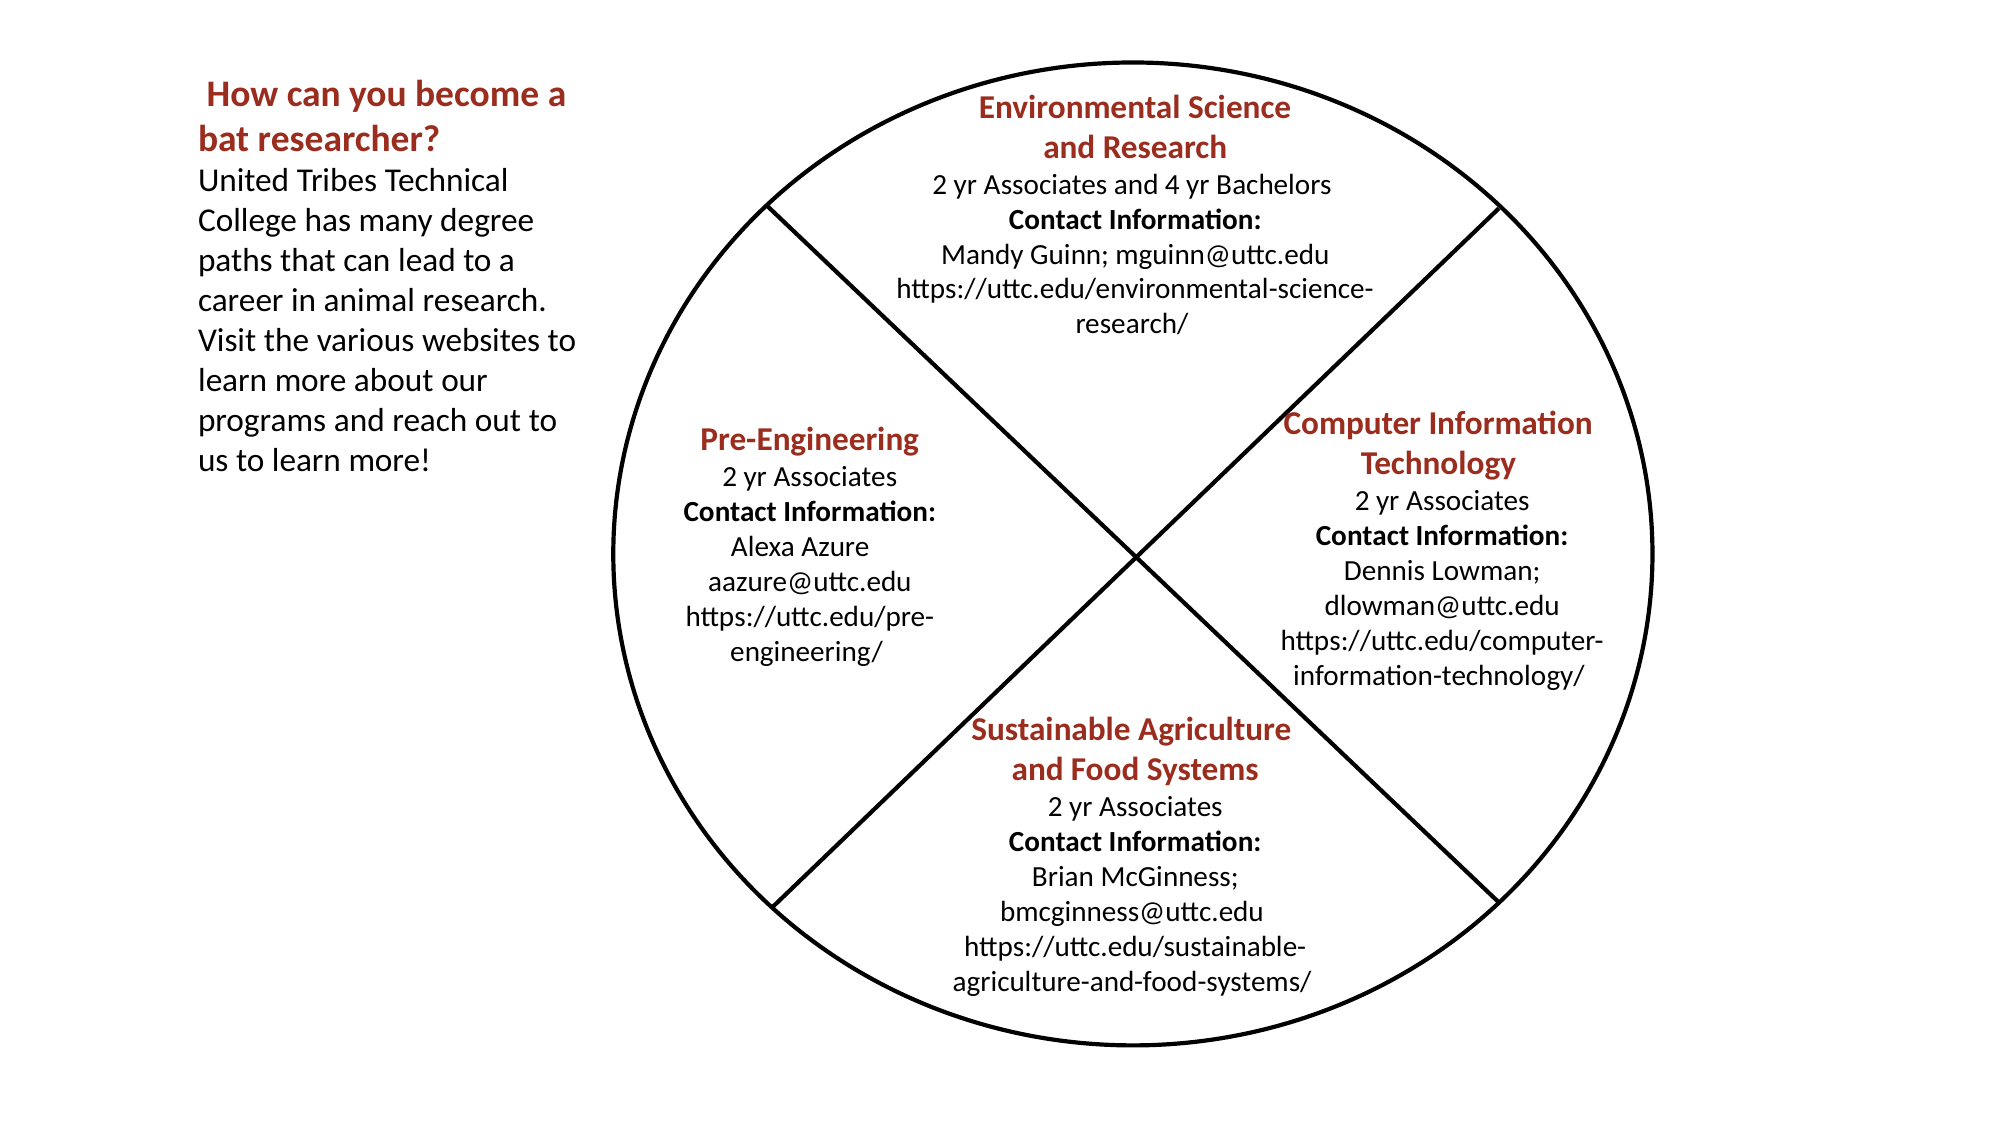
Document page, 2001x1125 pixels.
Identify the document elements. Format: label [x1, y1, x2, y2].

text_box [192, 62, 1663, 1083]
